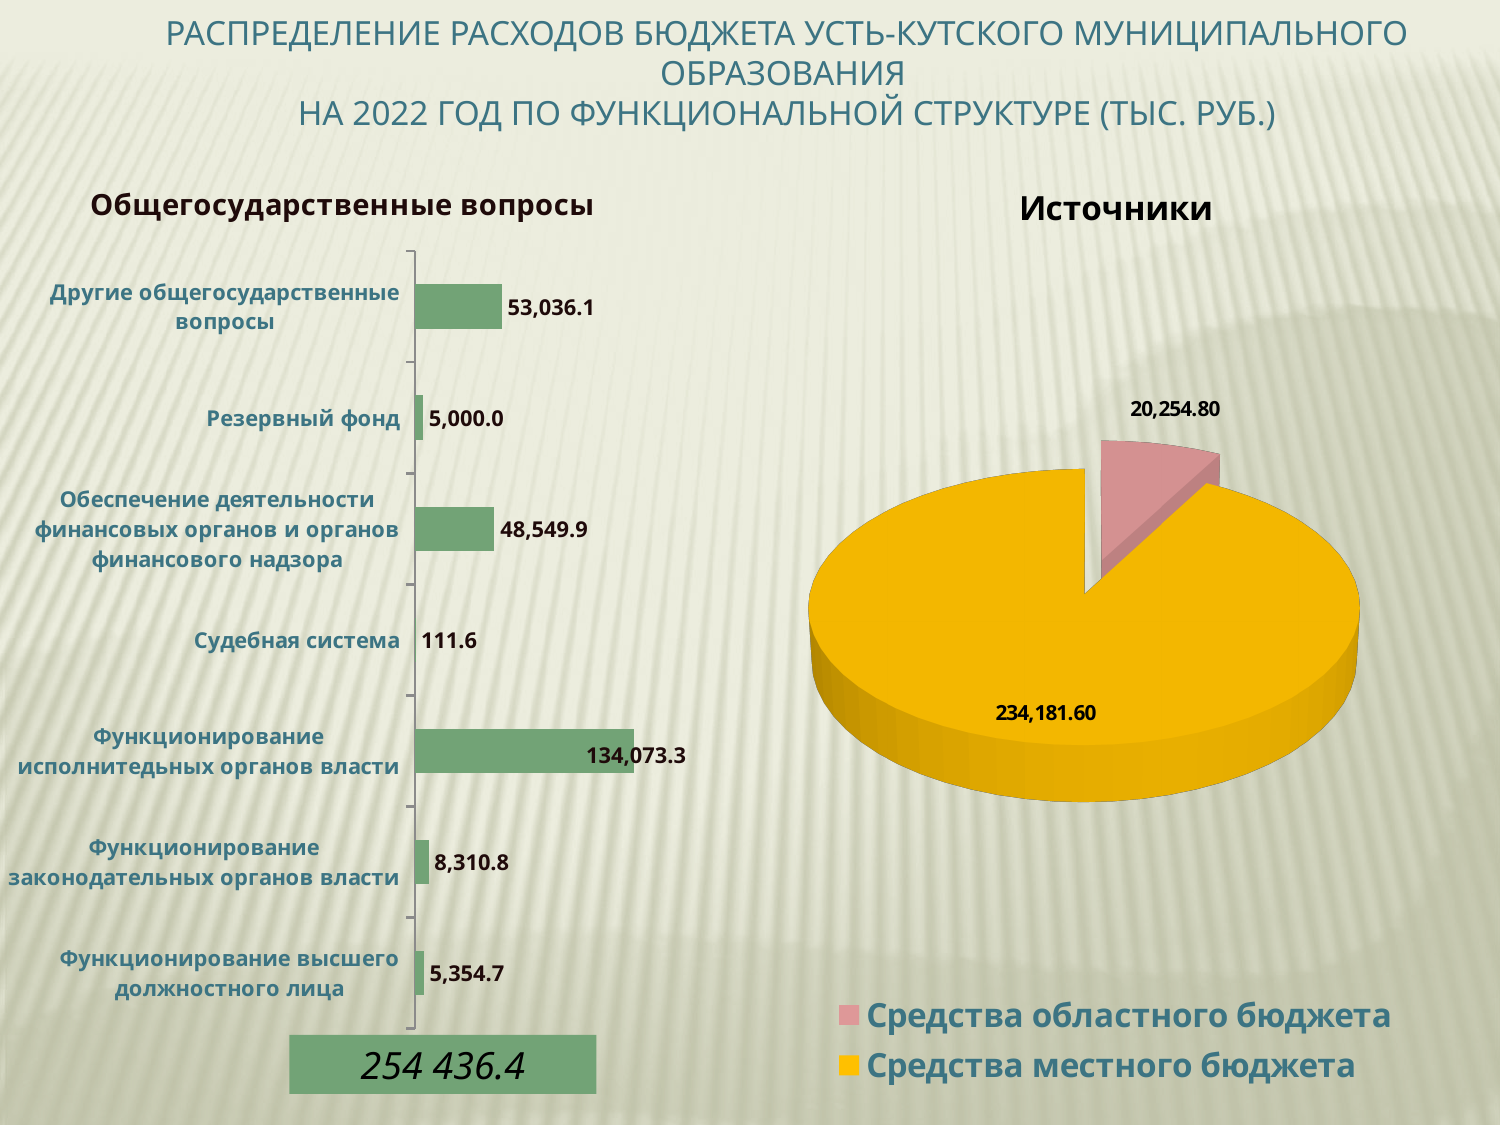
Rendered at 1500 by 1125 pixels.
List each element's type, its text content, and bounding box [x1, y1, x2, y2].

chart [0, 148, 692, 1048]
title Распределение расходов бюджета усть-кутского муниципального образования на 2022 год по функциональной структуре (тыс. руб.) [75, 19, 1500, 126]
text_box 254 436.4 [287, 1059, 598, 1096]
chart [749, 148, 1484, 1095]
